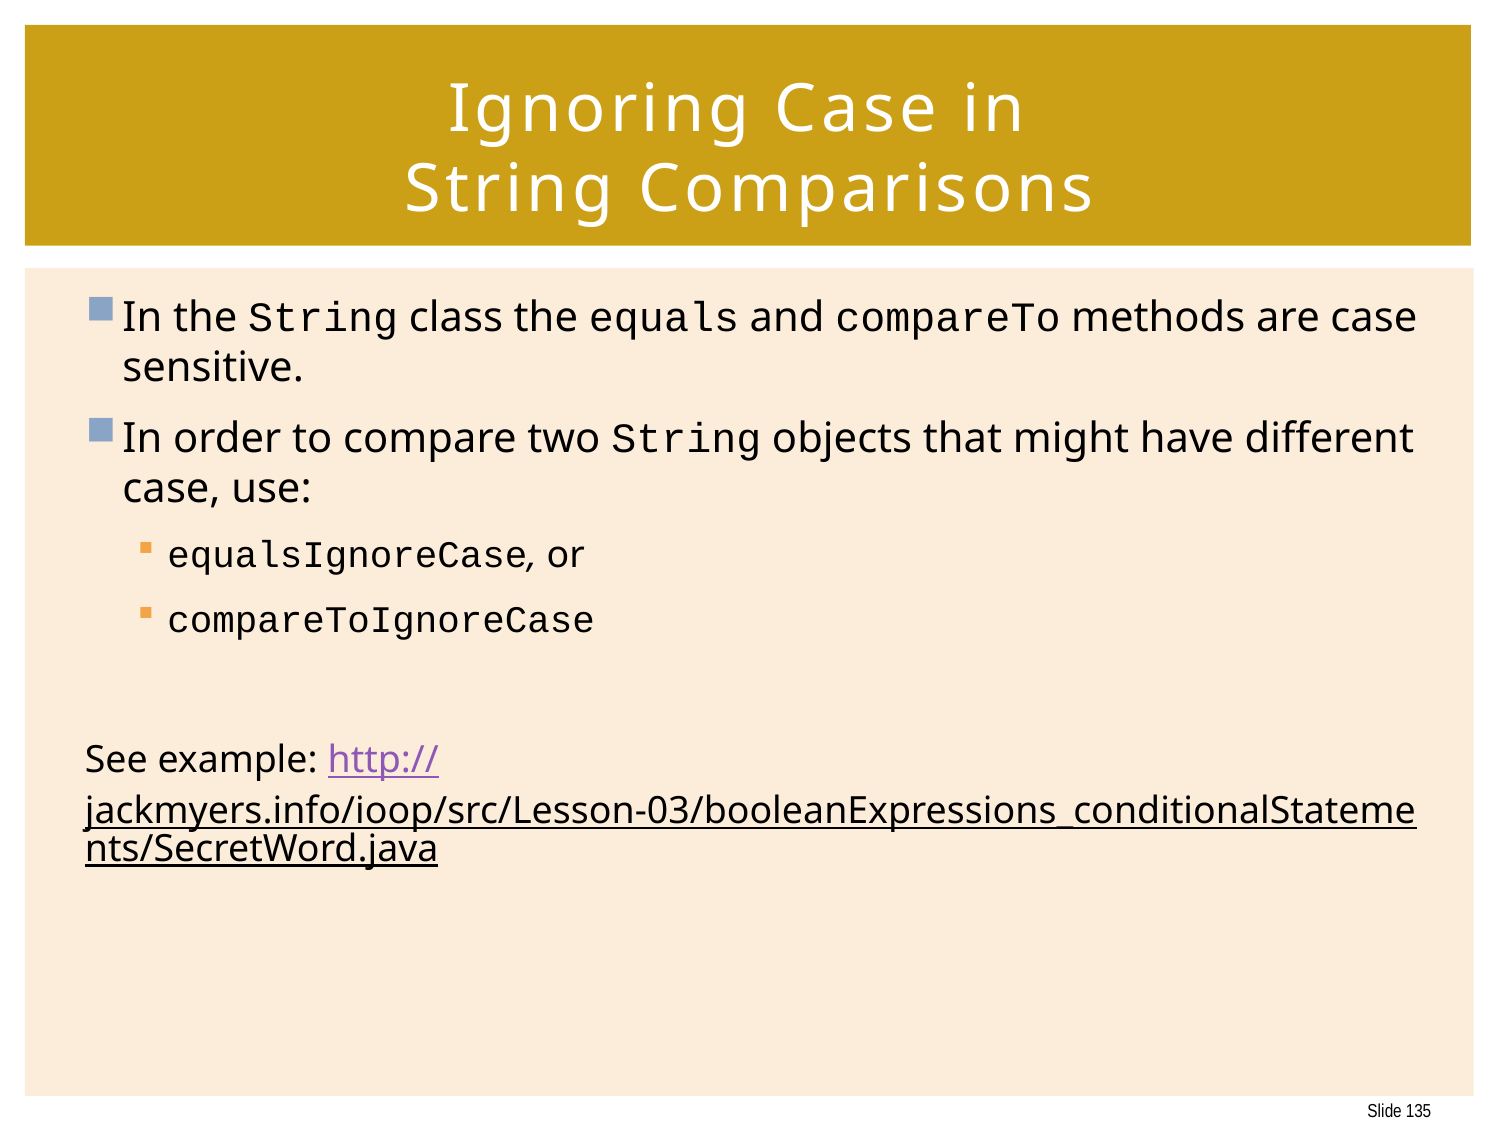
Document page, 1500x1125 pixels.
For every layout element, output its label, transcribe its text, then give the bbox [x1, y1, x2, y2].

title Ignoring Case in String Comparisons [62, 58, 1438, 232]
list In the String class the equals and compareTo methods are case sensitive. In order to compare two String objects that might have different case, use: equalsIgnoreCase, or compareToIgnoreCase See example: http://jackmyers.info/ioop/src/Lesson-03/booleanExpressions_conditionalStatements/SecretWord.java [62, 281, 1442, 1005]
